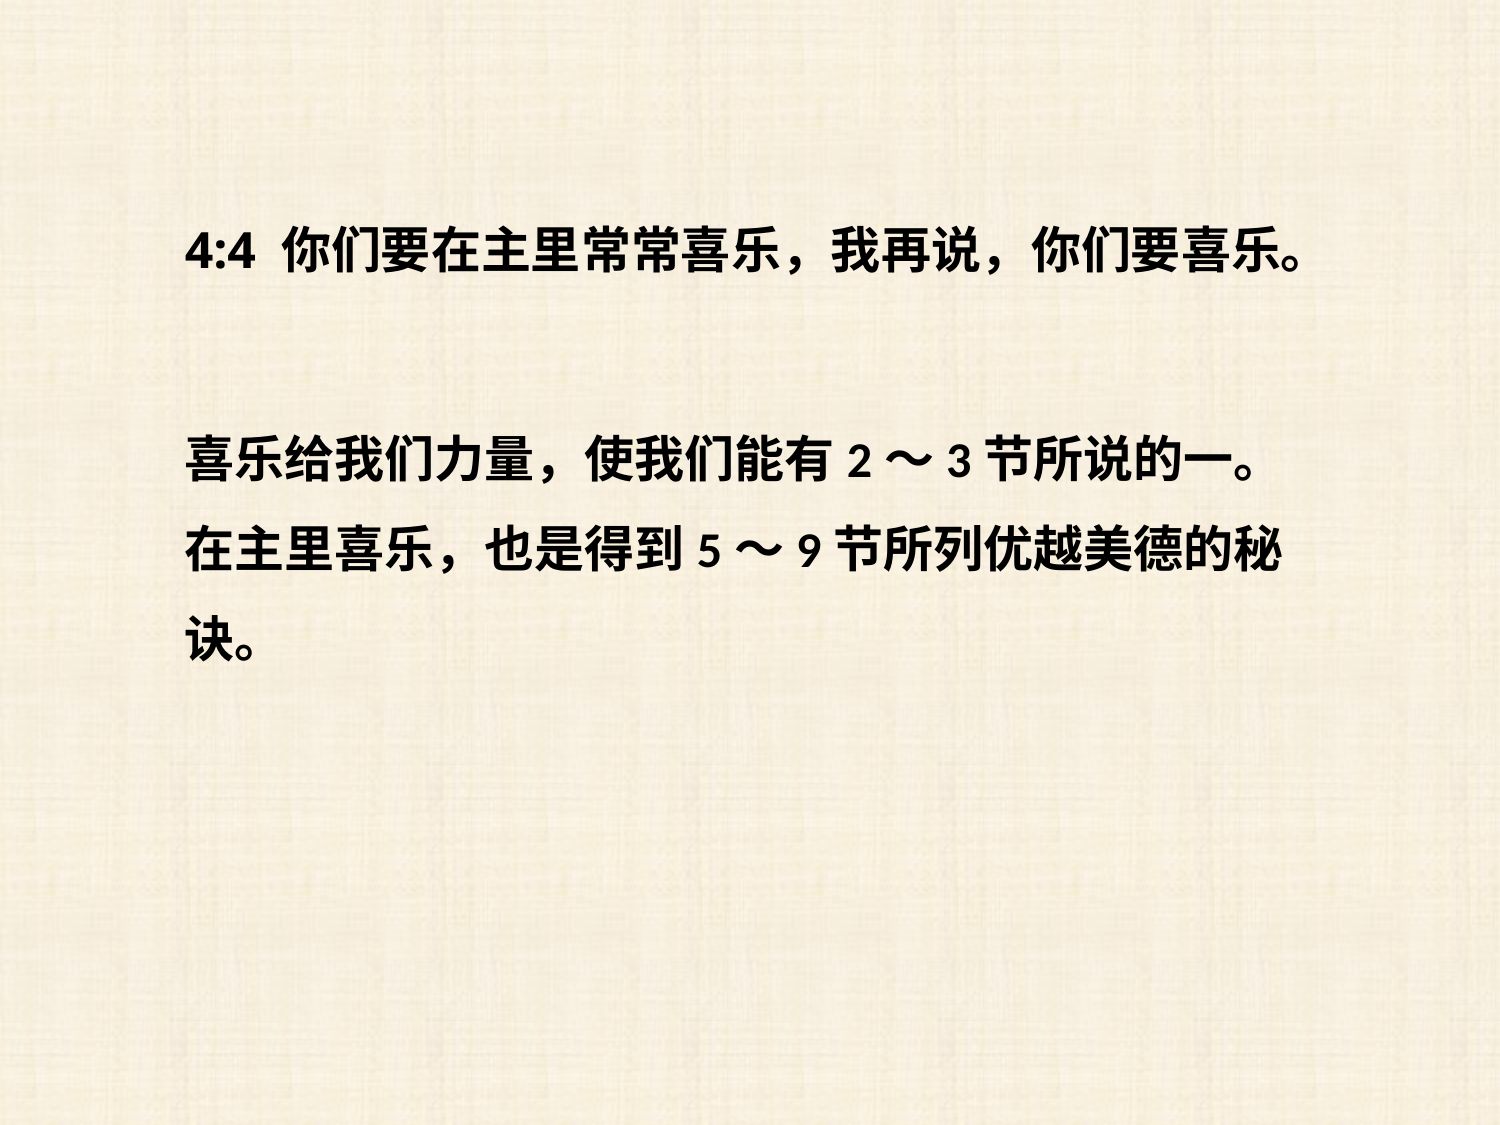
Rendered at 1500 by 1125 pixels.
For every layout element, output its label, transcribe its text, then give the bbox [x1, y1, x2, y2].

text_box 4:4 你们要在主里常常喜乐，我再说，你们要喜乐。 [170, 181, 1332, 377]
text_box 喜乐给我们力量，使我们能有2～3节所说的一。在主里喜乐，也是得到5～9节所列优越美德的秘诀。 [170, 390, 1332, 676]
